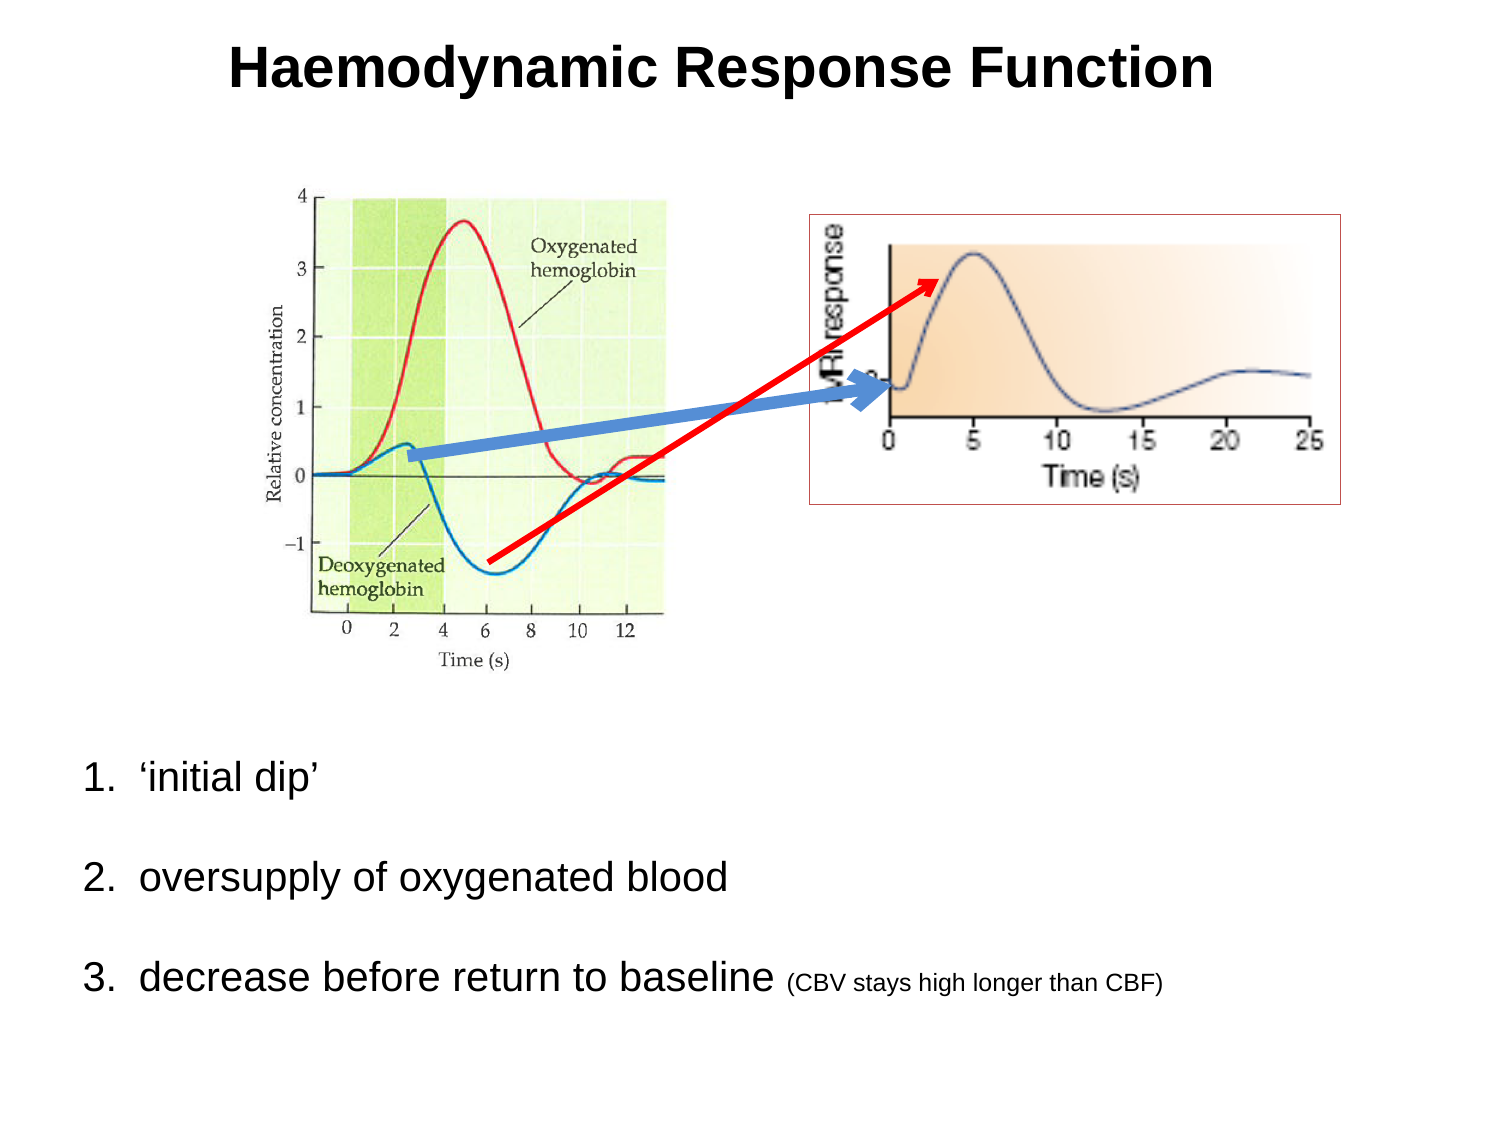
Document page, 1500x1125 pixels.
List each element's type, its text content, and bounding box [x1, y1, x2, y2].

text_box Haemodynamic Response Function [147, 21, 1297, 107]
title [808, 213, 1341, 505]
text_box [407, 385, 482, 457]
picture [253, 175, 706, 674]
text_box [487, 278, 940, 563]
text_box ‘initial dip’ oversupply of oxygenated blood decrease before return to baseline (CBV stays high longer than CBF) [67, 692, 1285, 1038]
